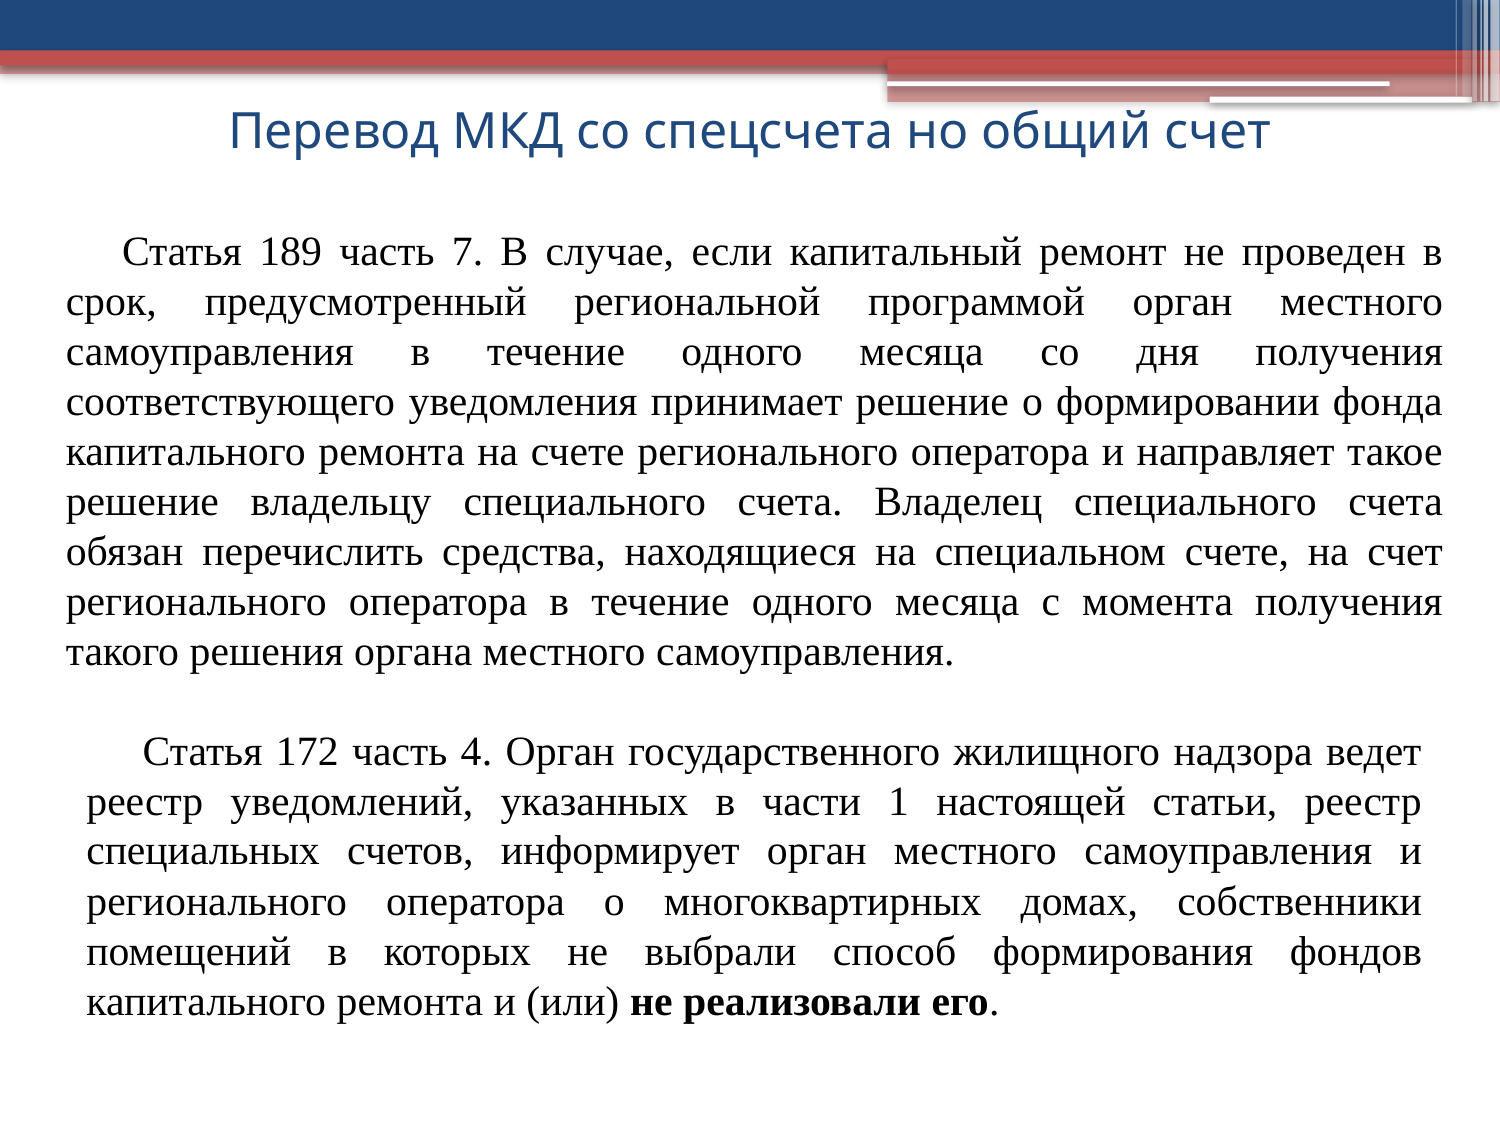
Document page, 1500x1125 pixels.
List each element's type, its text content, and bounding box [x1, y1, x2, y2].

text_box Статья 189 часть 7. В случае, если капитальный ремонт не проведен в срок, предусмотренный региональной программой орган местного самоуправления в течение одного месяца со дня получения соответствующего уведомления принимает решение о формировании фонда капитального ремонта на счете регионального оператора и направляет такое решение владельцу специального счета. Владелец специального счета обязан перечислить средства, находящиеся на специальном счете, на счет регионального оператора в течение одного месяца с момента получения такого решения органа местного самоуправления. [51, 216, 1459, 682]
title Перевод МКД со спецсчета но общий счет [62, 40, 1438, 216]
text_box Статья 172 часть 4. Орган государственного жилищного надзора ведет реестр уведомлений, указанных в части 1 настоящей статьи, реестр специальных счетов, информирует орган местного самоуправления и регионального оператора о многоквартирных домах, собственники помещений в которых не выбрали способ формирования фондов капитального ремонта и (или) не реализовали его. [71, 715, 1437, 1031]
